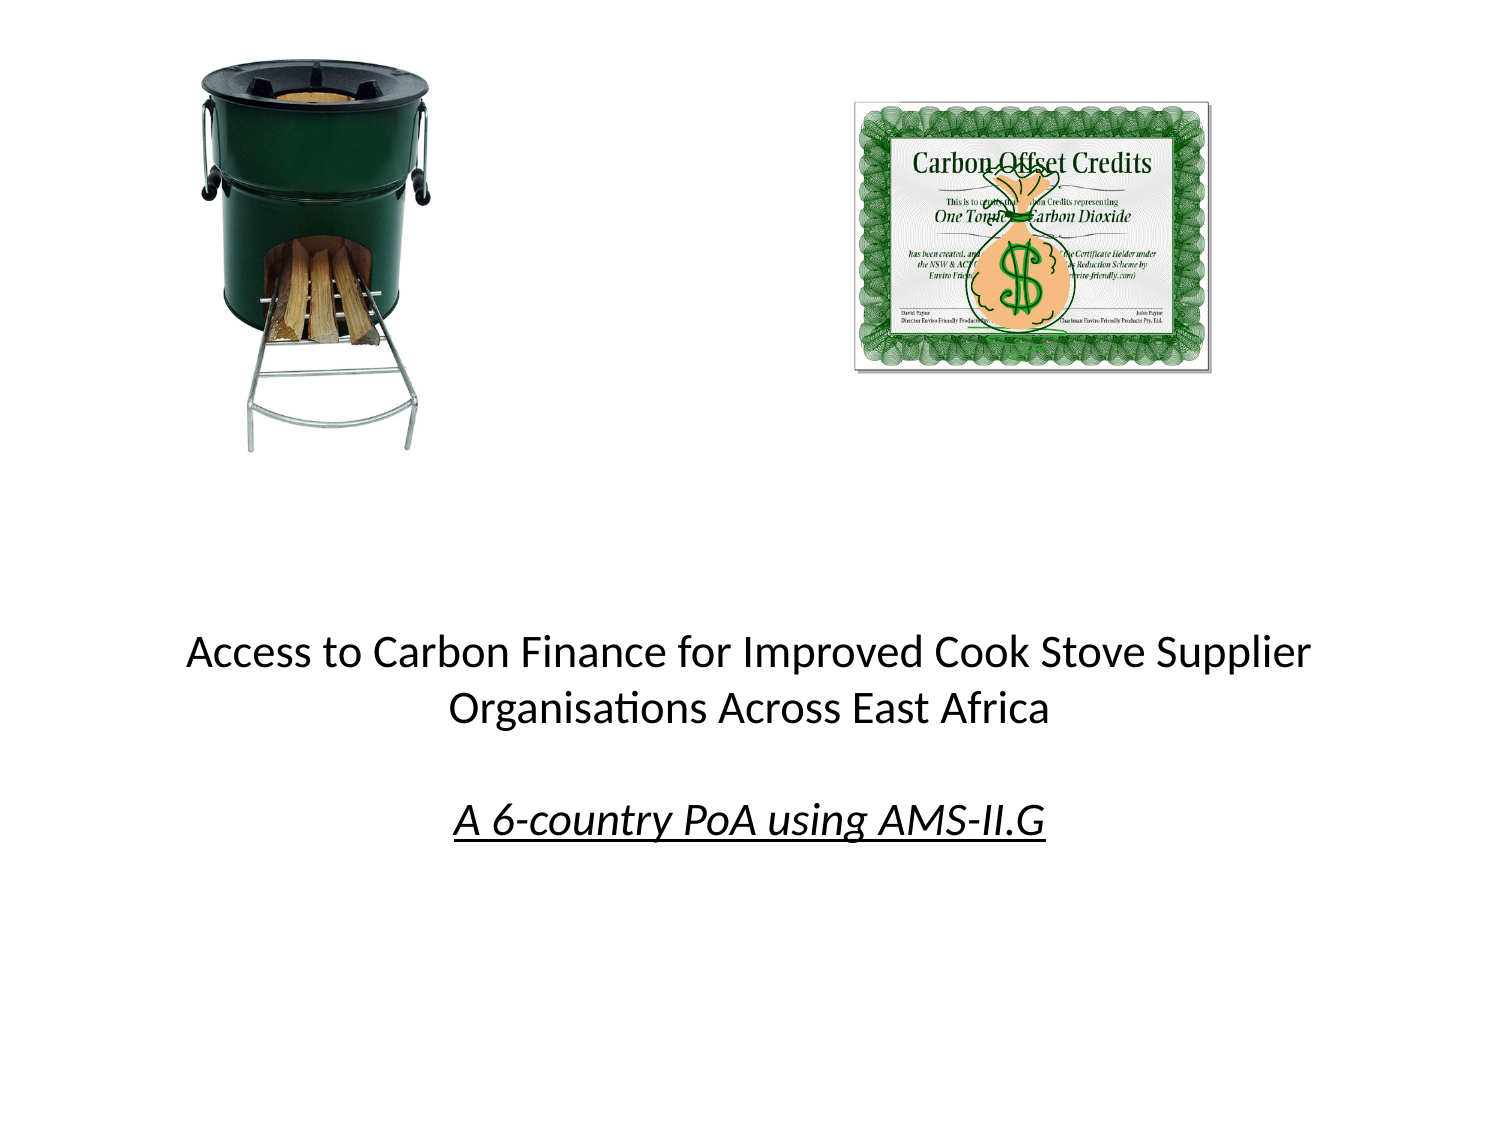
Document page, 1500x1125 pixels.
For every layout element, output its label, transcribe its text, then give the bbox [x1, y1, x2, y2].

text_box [849, 99, 1216, 375]
title Access to Carbon Finance for Improved Cook Stove Supplier Organisations Across East Africa A 6-country PoA using AMS-II.G [112, 612, 1388, 854]
picture [187, 49, 438, 457]
